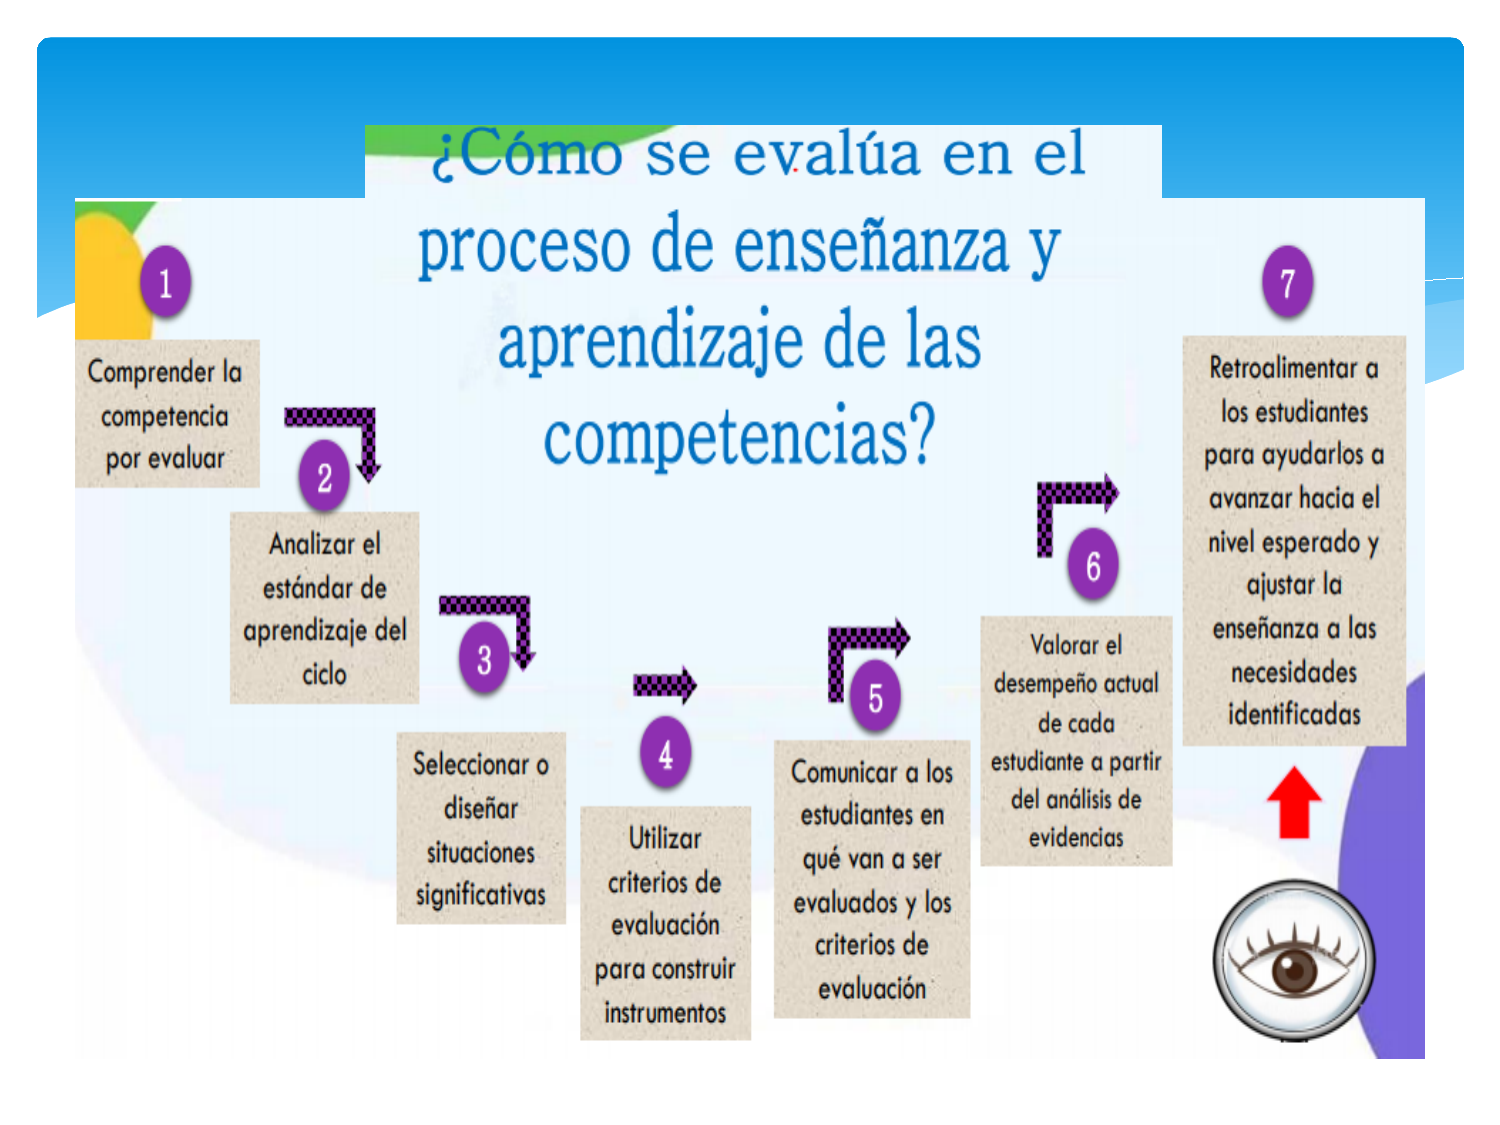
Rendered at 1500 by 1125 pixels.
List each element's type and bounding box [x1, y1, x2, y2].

list [74, 198, 1426, 1059]
picture [365, 125, 1162, 200]
